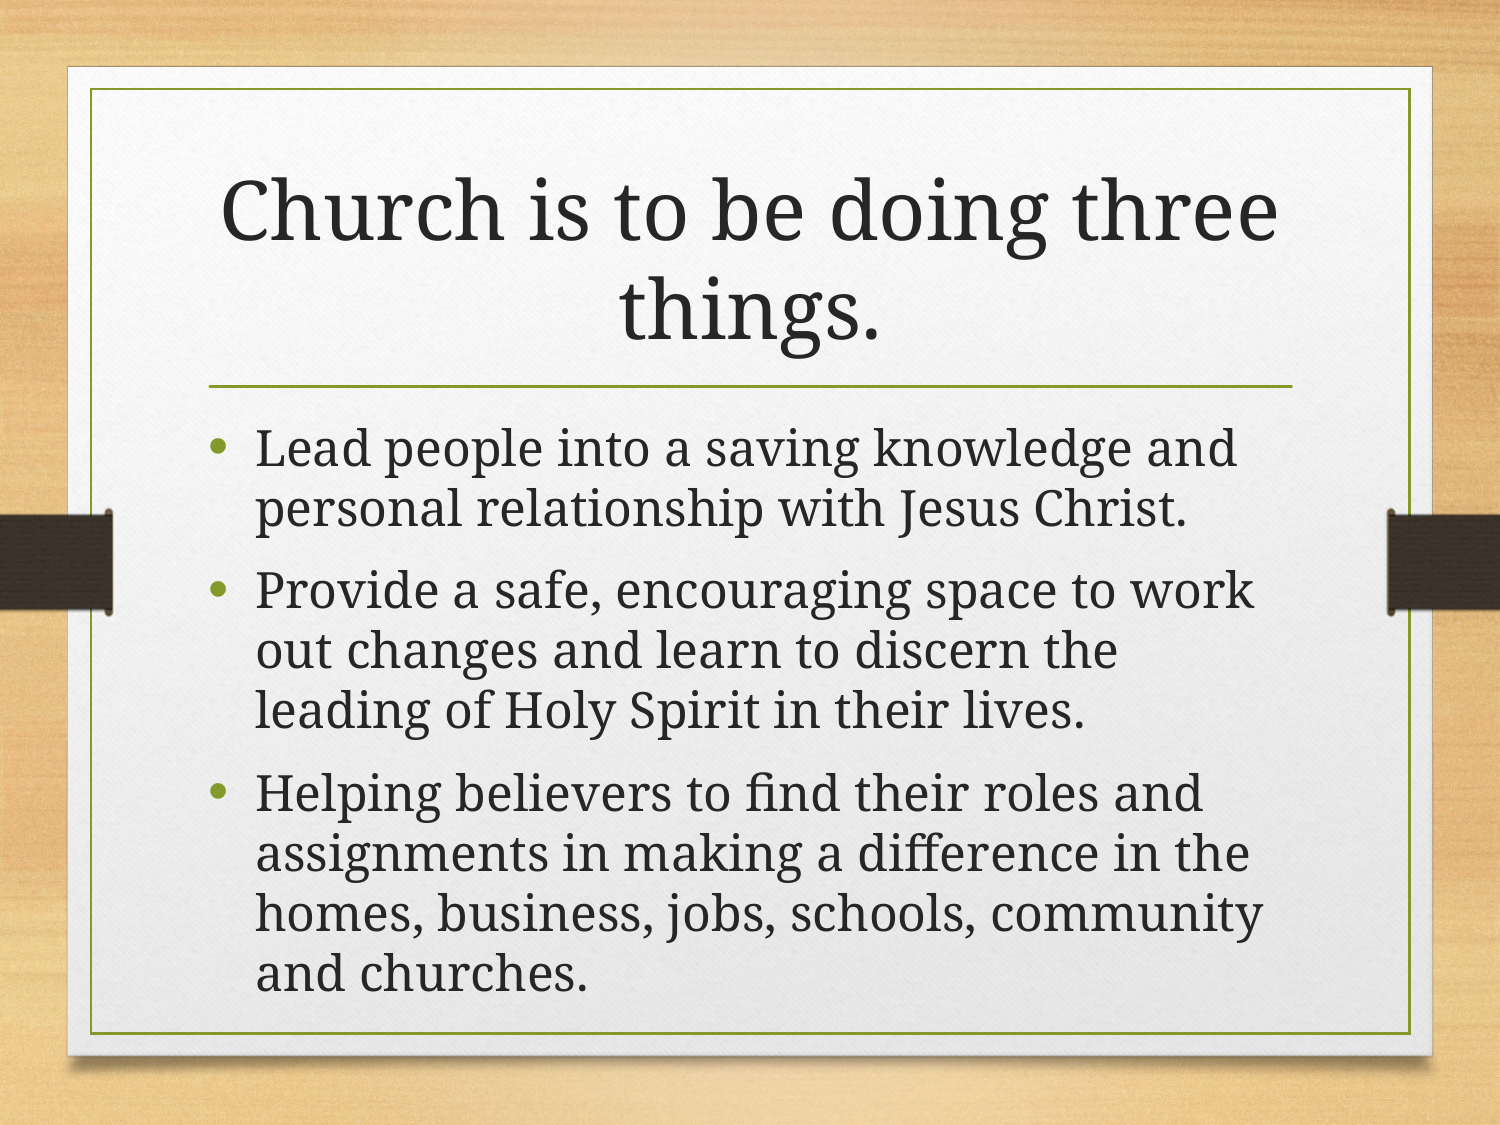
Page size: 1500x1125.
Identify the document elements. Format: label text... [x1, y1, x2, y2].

picture [0, 0, 1500, 1125]
title Church is to be doing three things. [193, 150, 1309, 365]
list Lead people into a saving knowledge and personal relationship with Jesus Christ. Provide a safe, encouraging space to work out changes and learn to discern the leading of Holy Spirit in their lives. Helping believers to find their roles and assignments in making a difference in the homes, business, jobs, schools, community and churches. [193, 408, 1309, 974]
